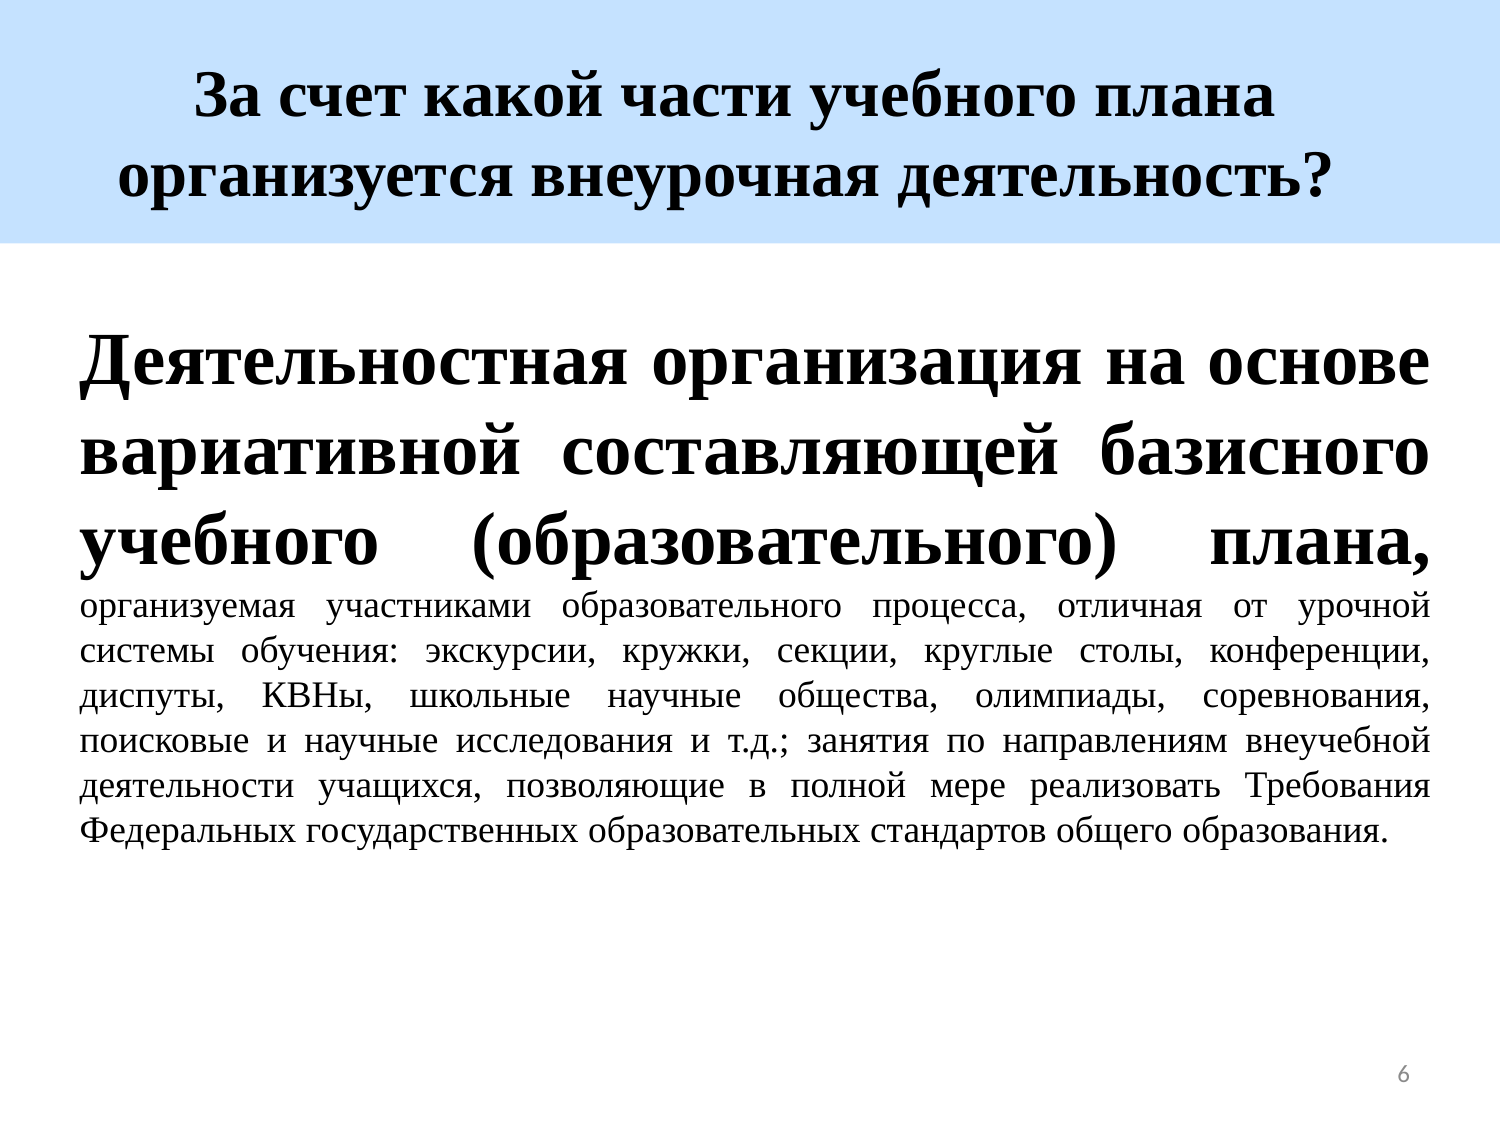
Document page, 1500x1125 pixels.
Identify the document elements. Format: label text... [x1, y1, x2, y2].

text_box За счет какой части учебного плана организуется внеурочная деятельность? [0, 42, 1471, 218]
text_box Деятельностная организация на основе вариативной составляющей базисного учебного (образовательного) плана, организуемая участниками образовательного процесса, отличная от урочной системы обучения: экскурсии, кружки, секции, круглые столы, конференции, диспуты, КВНы, школьные научные общества, олимпиады, соревнования, поисковые и научные исследования и т.д.; занятия по направлениям внеучебной деятельности учащихся, позволяющие в полной мере реализовать Требования Федеральных государственных образовательных стандартов общего образования. [64, 302, 1447, 858]
slide_number 6 [1074, 1042, 1425, 1103]
text_box [0, 0, 1500, 246]
